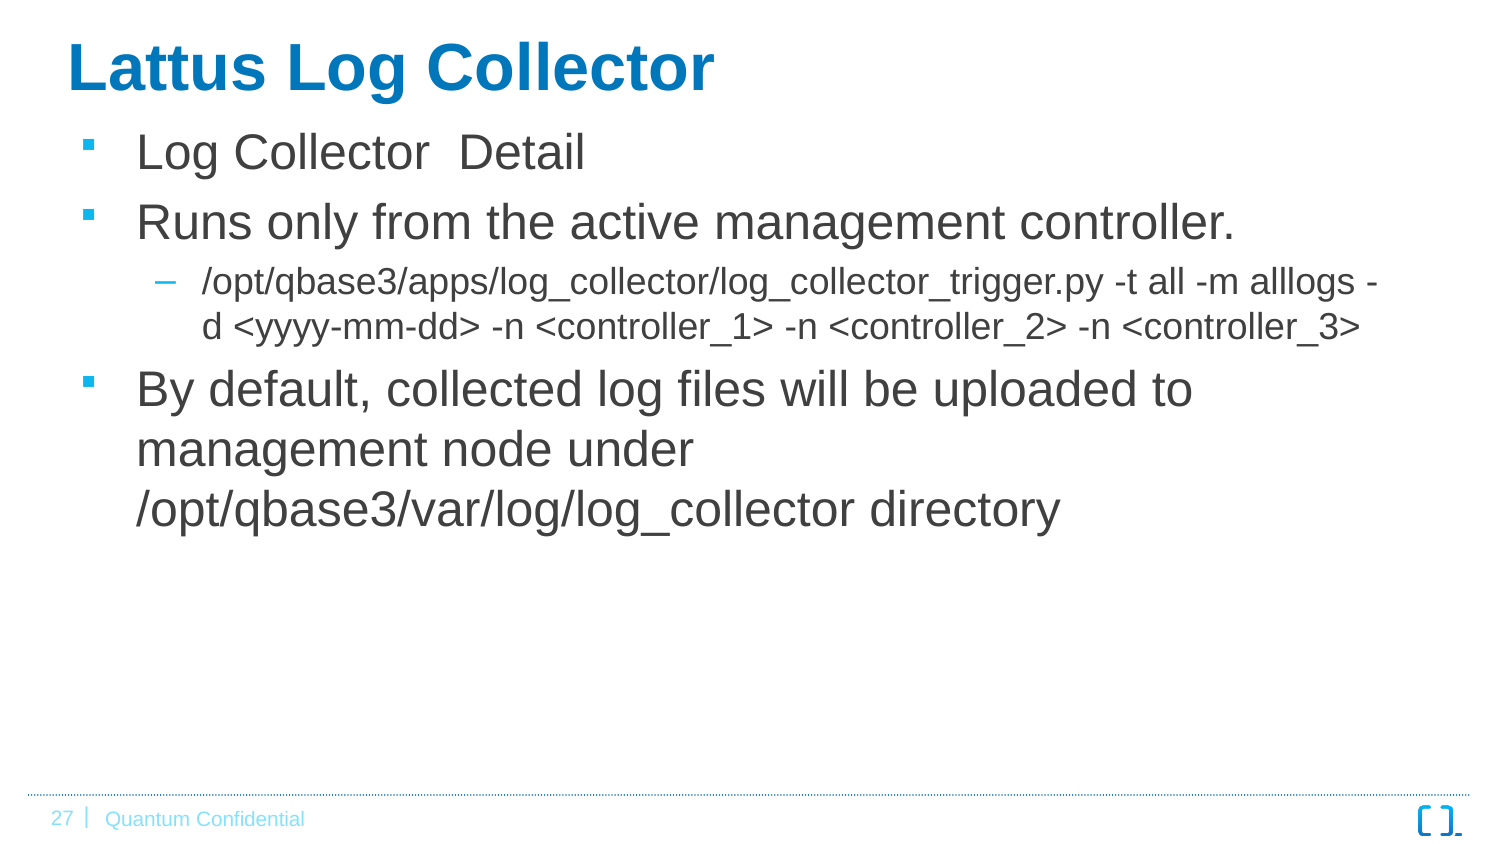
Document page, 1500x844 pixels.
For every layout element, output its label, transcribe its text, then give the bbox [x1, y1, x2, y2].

picture [1418, 805, 1462, 836]
list Log Collector Detail Runs only from the active management controller. /opt/qbase3/apps/log_collector/log_collector_trigger.py -t all -m alllogs -d <yyyy-mm-dd> -n <controller_1> -n <controller_2> -n <controller_3> By default, collected log files will be uploaded to management node under /opt/qbase3/var/log/log_collector directory [64, 111, 1413, 830]
title Lattus Log Collector [52, 15, 1413, 112]
